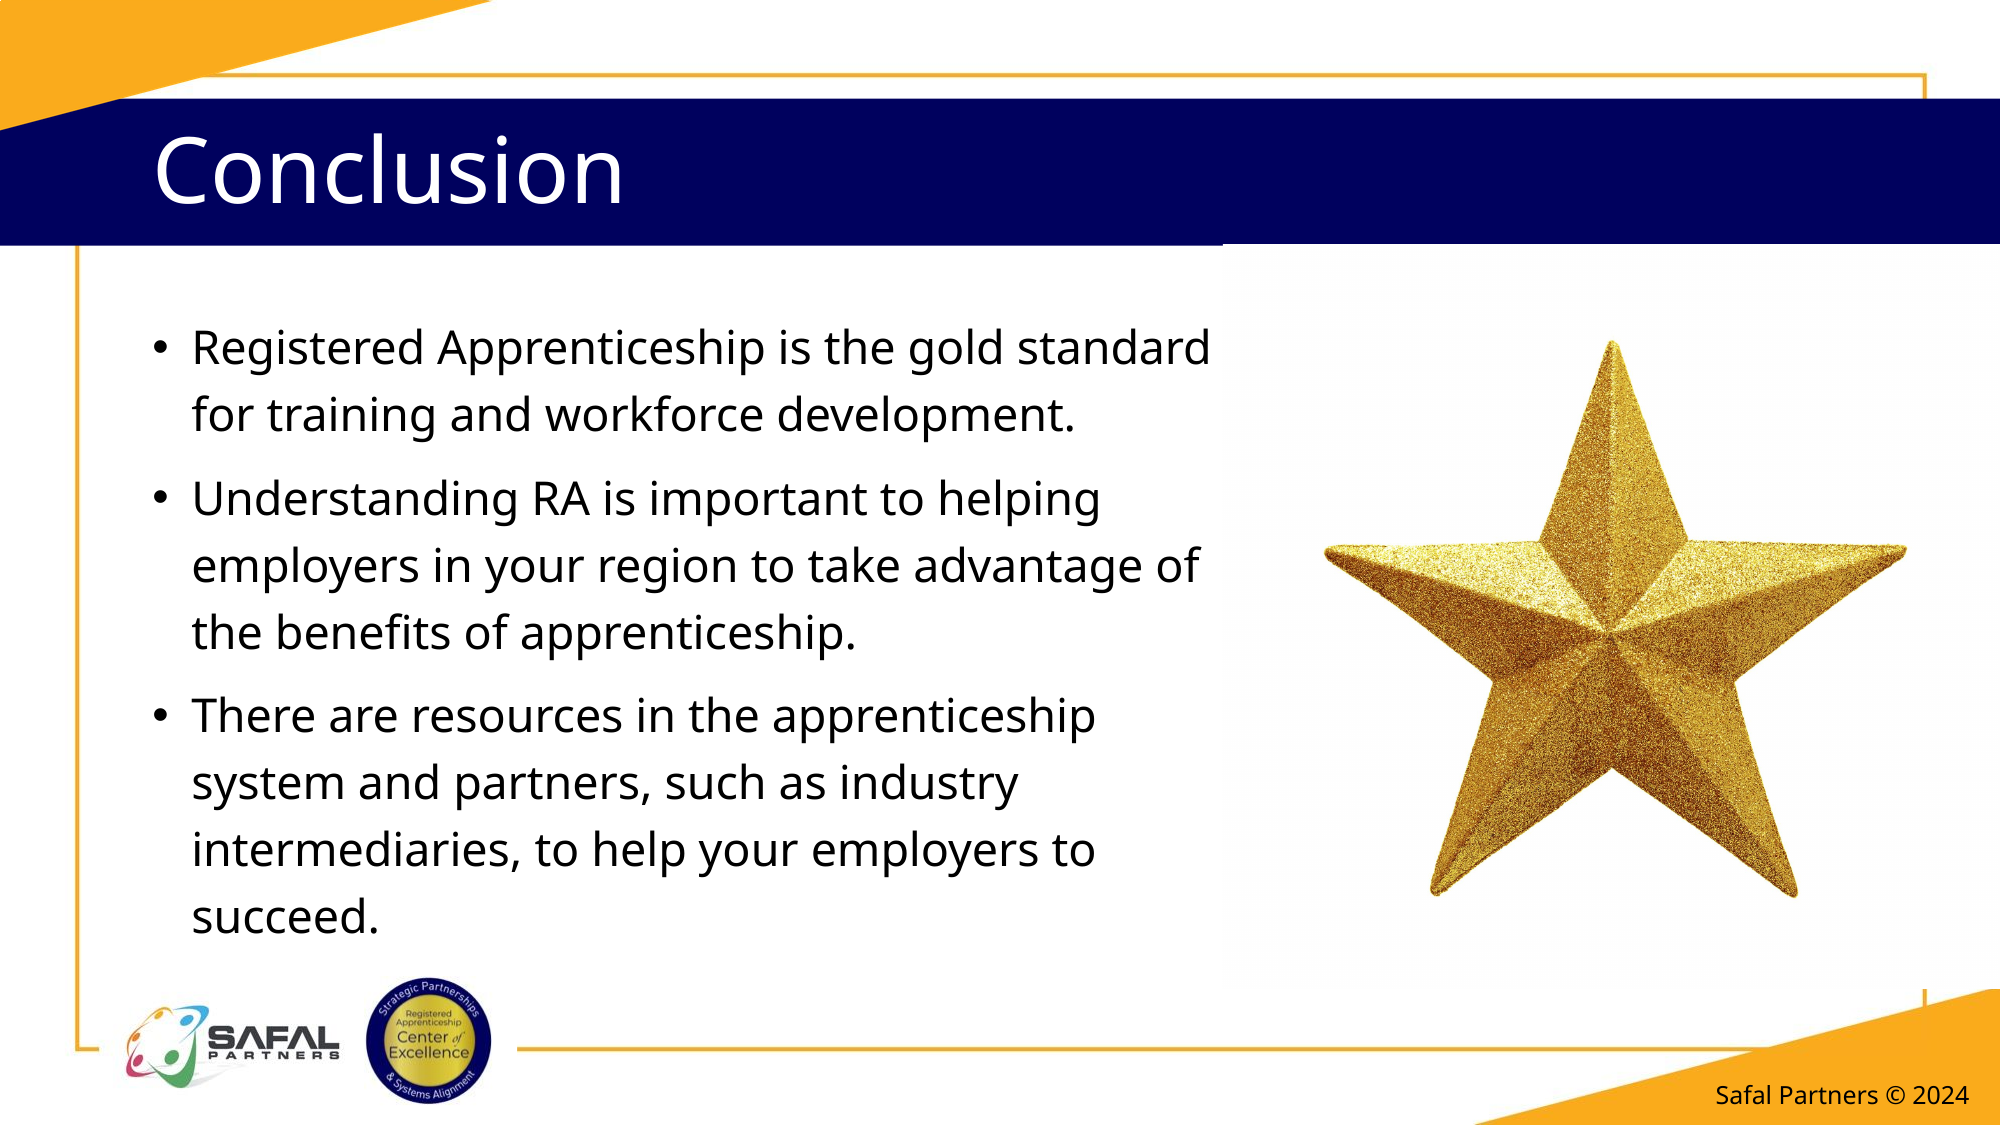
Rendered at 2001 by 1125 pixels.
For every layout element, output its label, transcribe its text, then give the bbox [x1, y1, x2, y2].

slide_number Safal Partners © 2024 [1439, 1065, 1985, 1125]
picture [0, 0, 2000, 1125]
title Conclusion [137, 65, 1863, 283]
list Registered Apprenticeship is the gold standard for training and workforce development. Understanding RA is important to helping employers in your region to take advantage of the benefits of apprenticeship. There are resources in the apprenticeship system and partners, such as industry intermediaries, to help your employers to succeed. [137, 299, 1222, 976]
